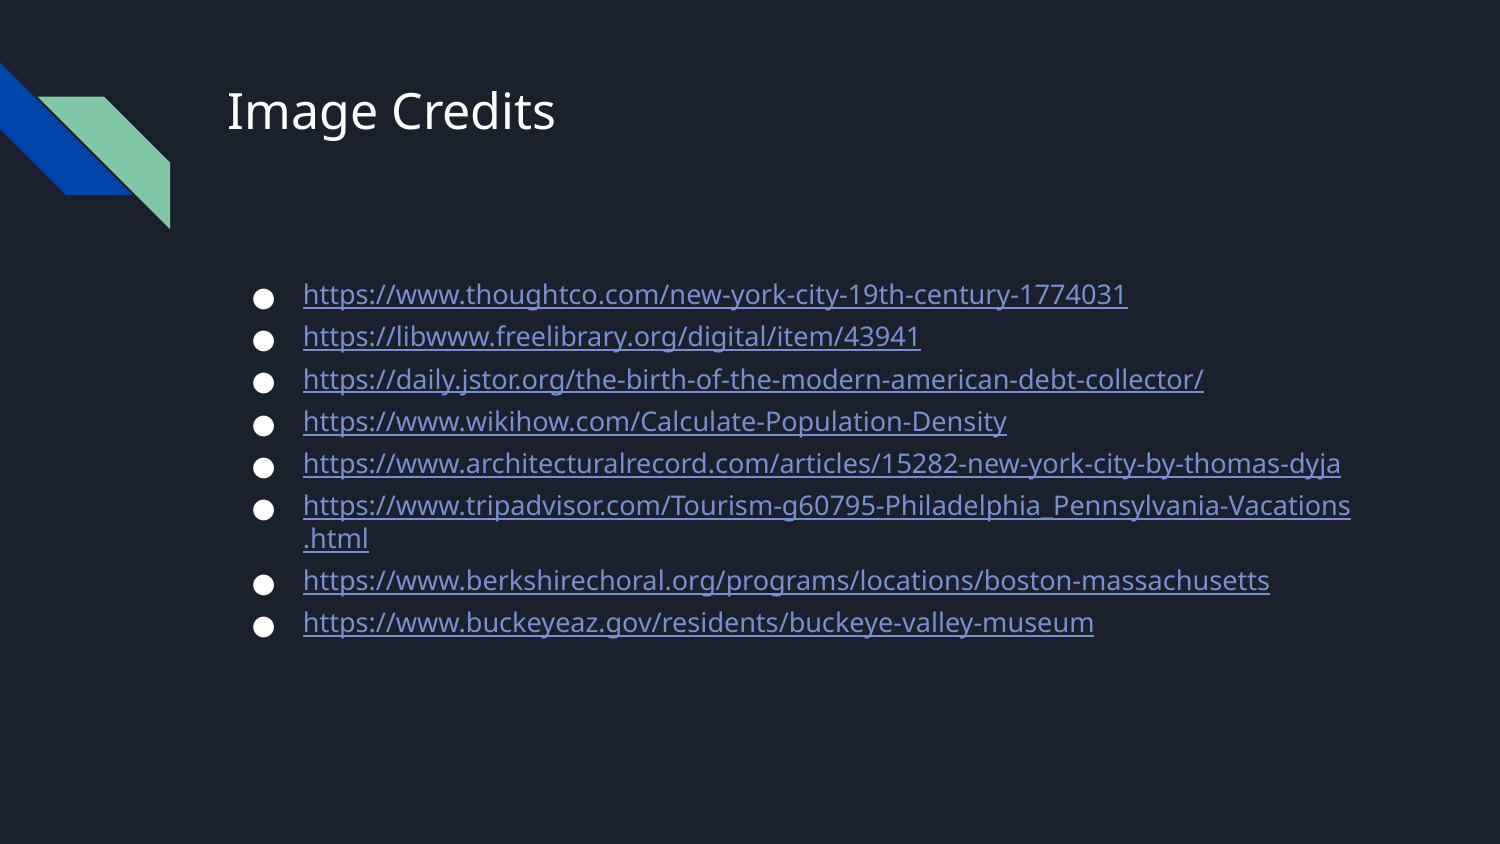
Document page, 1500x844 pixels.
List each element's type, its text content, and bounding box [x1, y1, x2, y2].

title Image Credits [212, 64, 1368, 215]
list https://www.thoughtco.com/new-york-city-19th-century-1774031 https://libwww.freelibrary.org/digital/item/43941 https://daily.jstor.org/the-birth-of-the-modern-american-debt-collector/ https://www.wikihow.com/Calculate-Population-Density https://www.architecturalrecord.com/articles/15282-new-york-city-by-thomas-dyja https://www.tripadvisor.com/Tourism-g60795-Philadelphia_Pennsylvania-Vacations.html https://www.berkshirechoral.org/programs/locations/boston-massachusetts https://www.buckeyeaz.gov/residents/buckeye-valley-museum [212, 257, 1368, 735]
